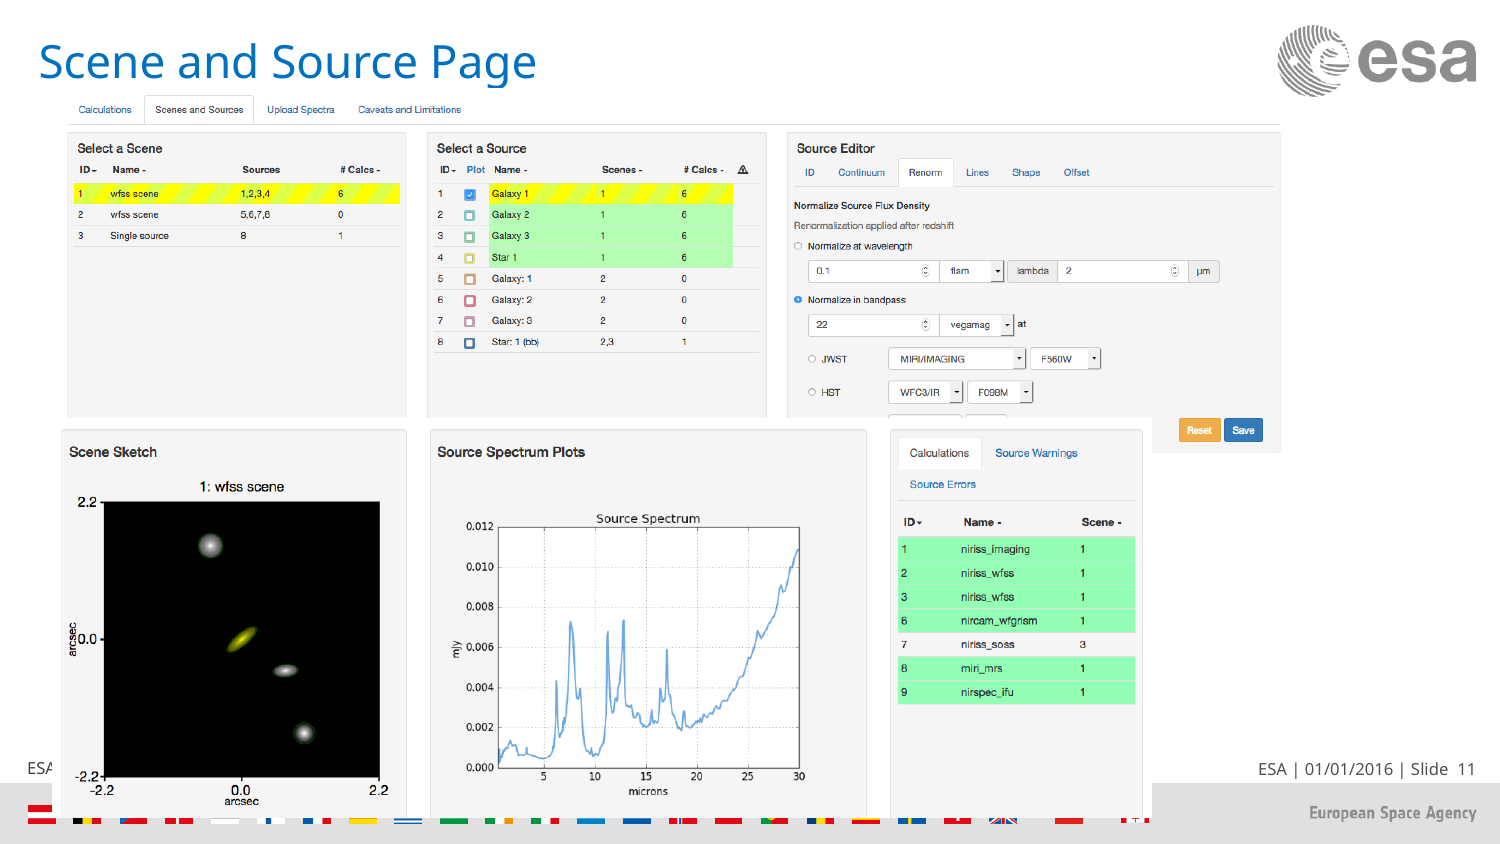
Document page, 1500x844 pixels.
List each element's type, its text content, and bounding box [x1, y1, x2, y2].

title Scene and Source Page [23, 24, 1201, 96]
picture [0, 25, 1500, 844]
